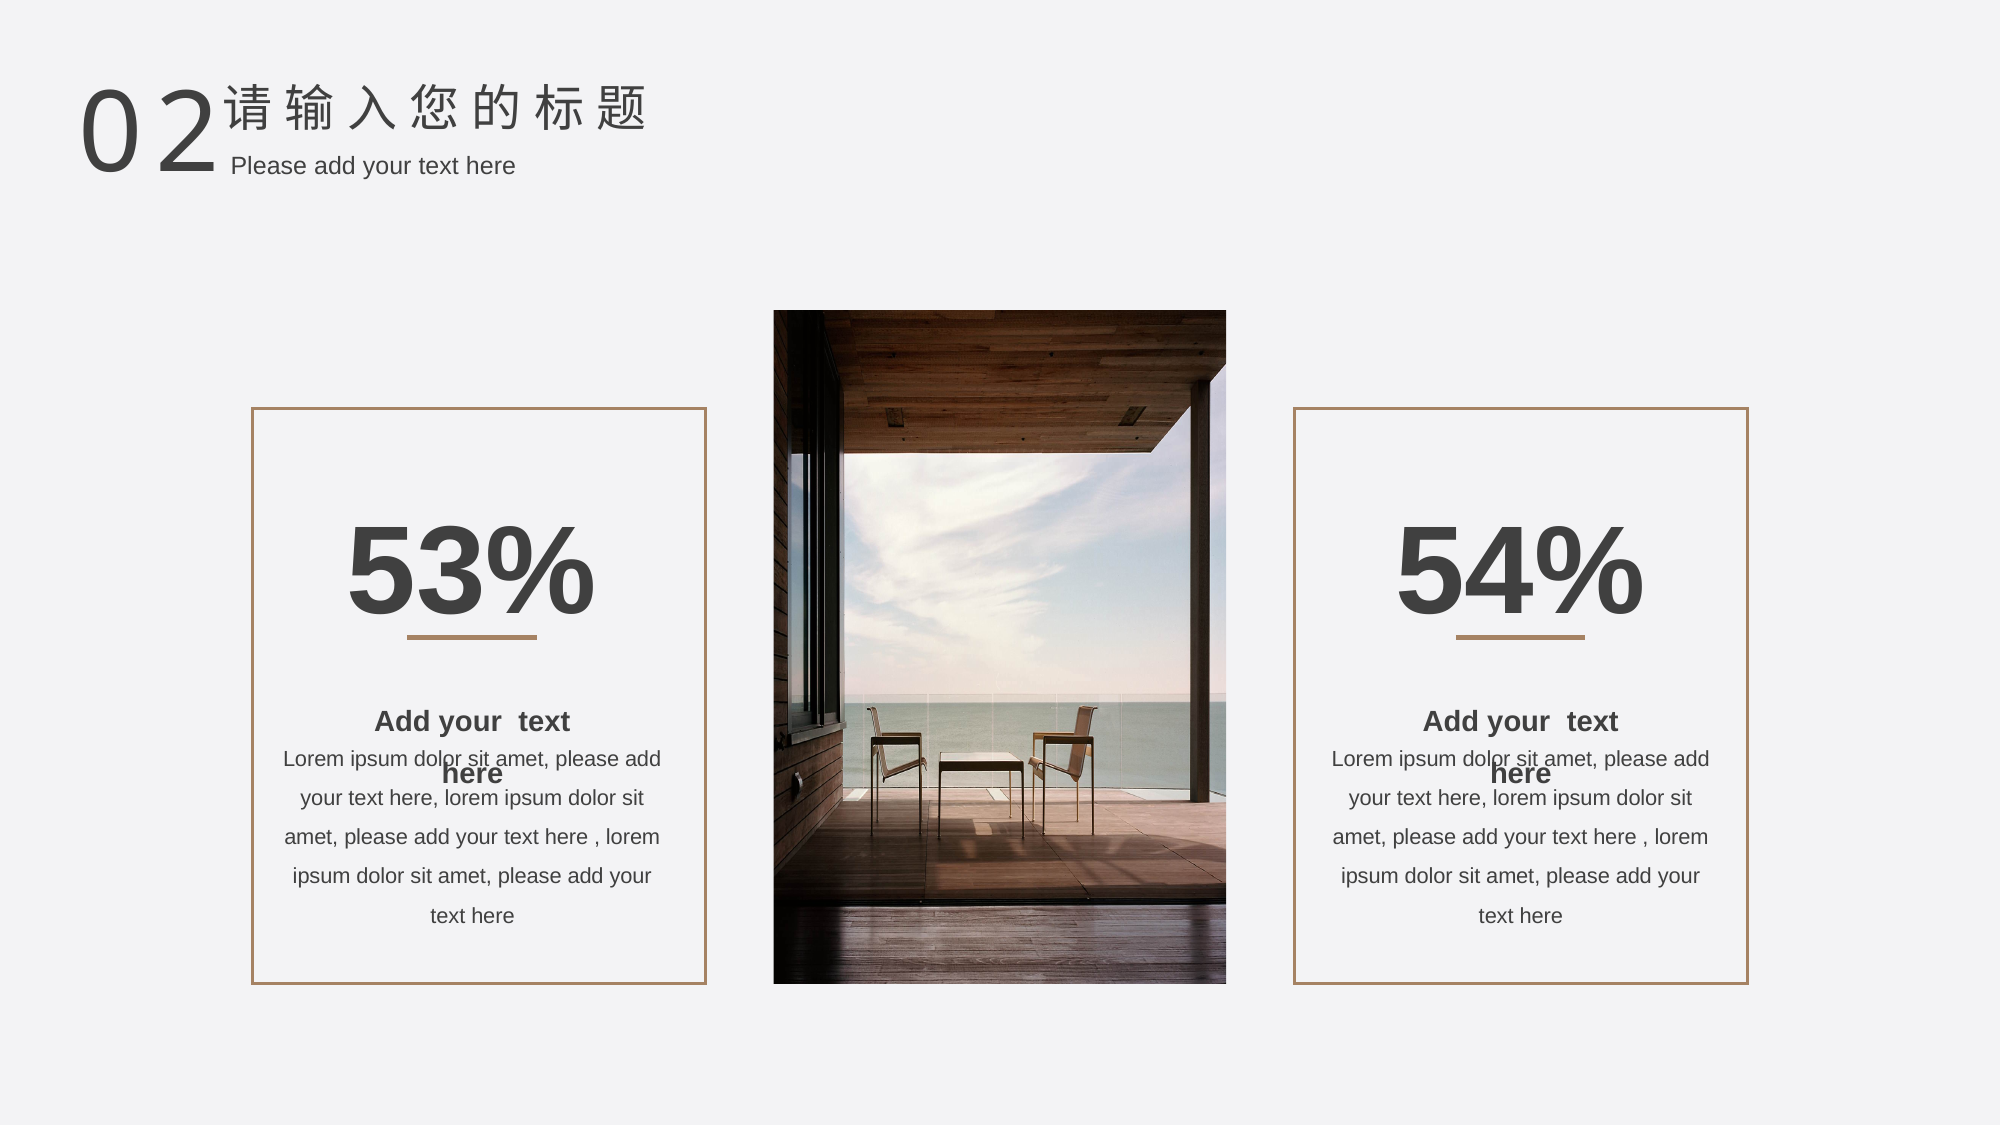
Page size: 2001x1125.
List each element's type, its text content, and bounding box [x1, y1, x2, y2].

text_box Please add your text here [250, 127, 666, 188]
text_box Add your text here [1372, 677, 1669, 798]
text_box Lorem ipsum dolor sit amet, please add your text here, lorem ipsum dolor sit amet, please add your text here , lorem ipsum dolor sit amet, please add your text here [1314, 723, 1728, 936]
text_box [251, 646, 706, 984]
text_box [773, 310, 1227, 984]
text_box 54% [1271, 406, 1770, 646]
text_box 53% [223, 406, 721, 646]
text_box Add your text here [324, 677, 621, 798]
text_box 02 [49, 51, 250, 202]
text_box Lorem ipsum dolor sit amet, please add your text here, lorem ipsum dolor sit amet, please add your text here , lorem ipsum dolor sit amet, please add your text here [266, 723, 679, 936]
text_box 请输入您的标题 [250, 68, 732, 144]
text_box [1294, 646, 1748, 984]
